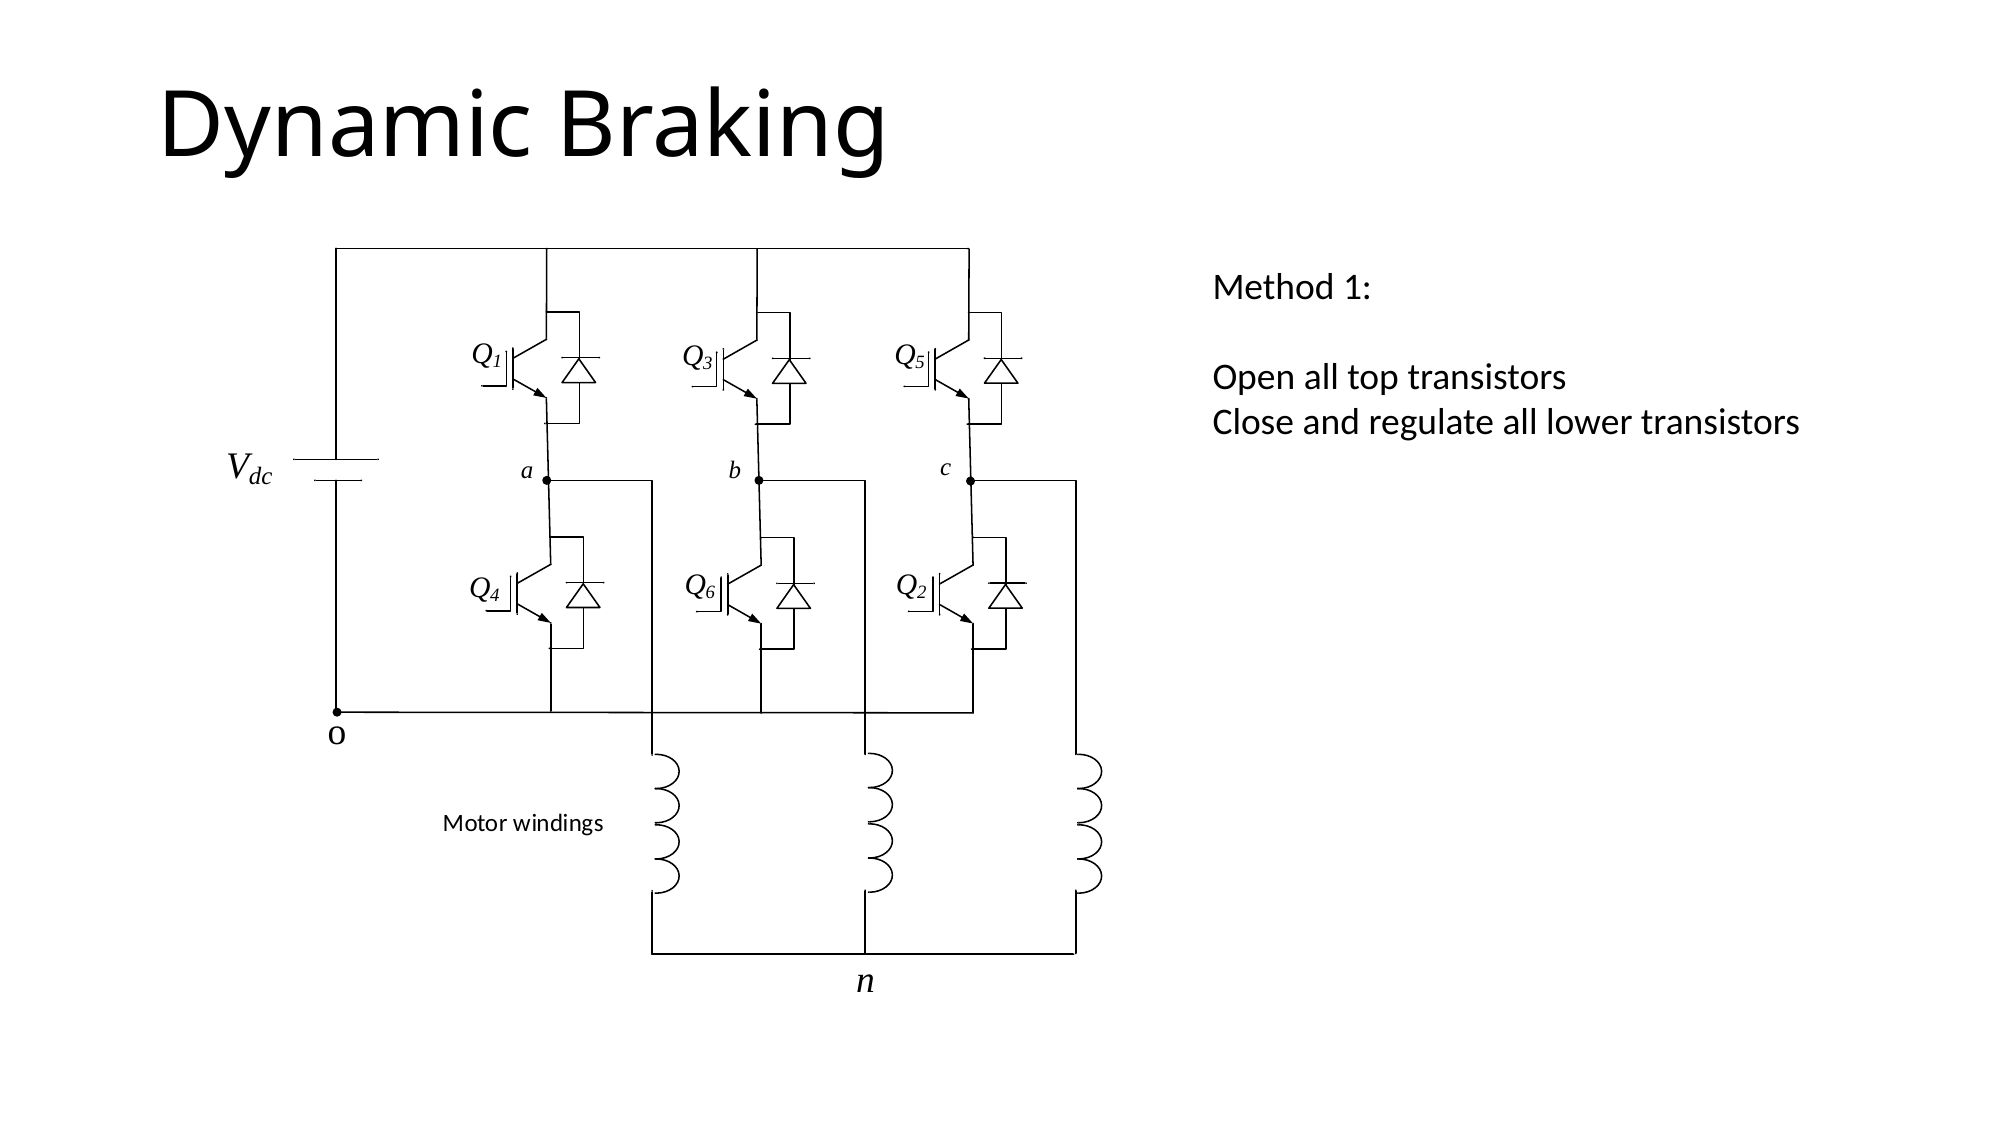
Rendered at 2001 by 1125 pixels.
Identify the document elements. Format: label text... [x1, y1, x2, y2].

text_box Method 1: Open all top transistors Close and regulate all lower transistors [1336, 254, 1816, 540]
title Dynamic Braking [142, 18, 1868, 236]
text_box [0, 188, 1336, 1080]
